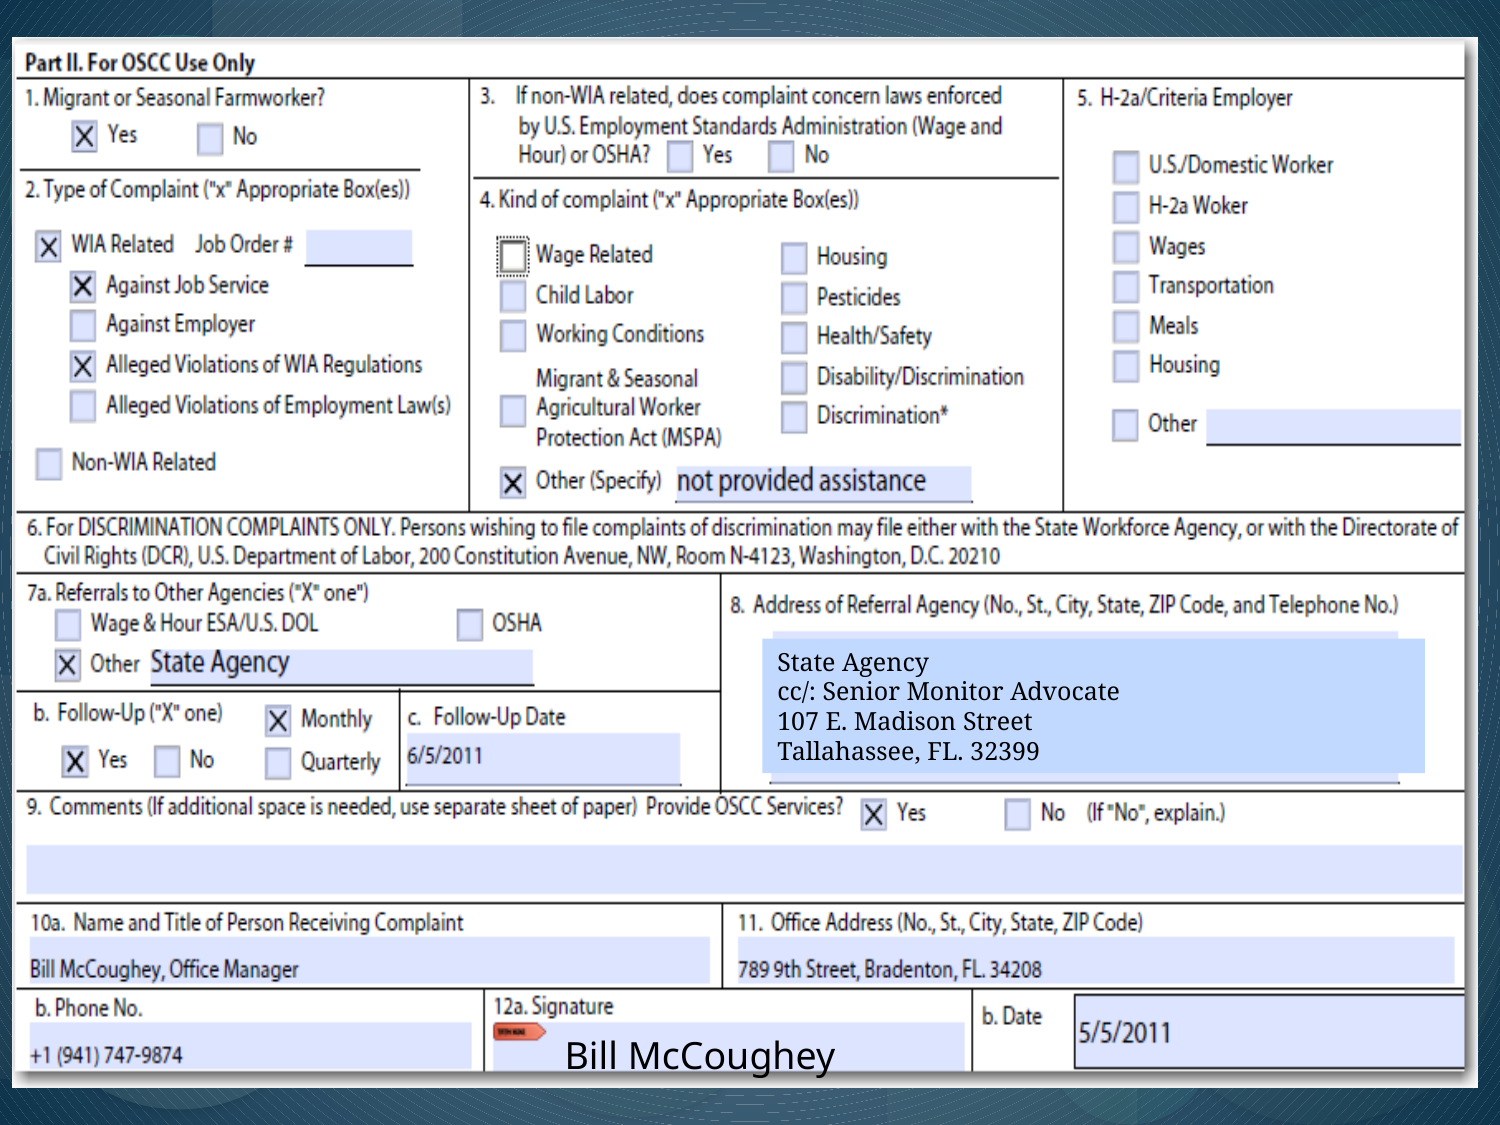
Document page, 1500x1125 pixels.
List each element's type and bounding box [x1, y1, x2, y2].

text_box [12, 37, 1478, 1088]
